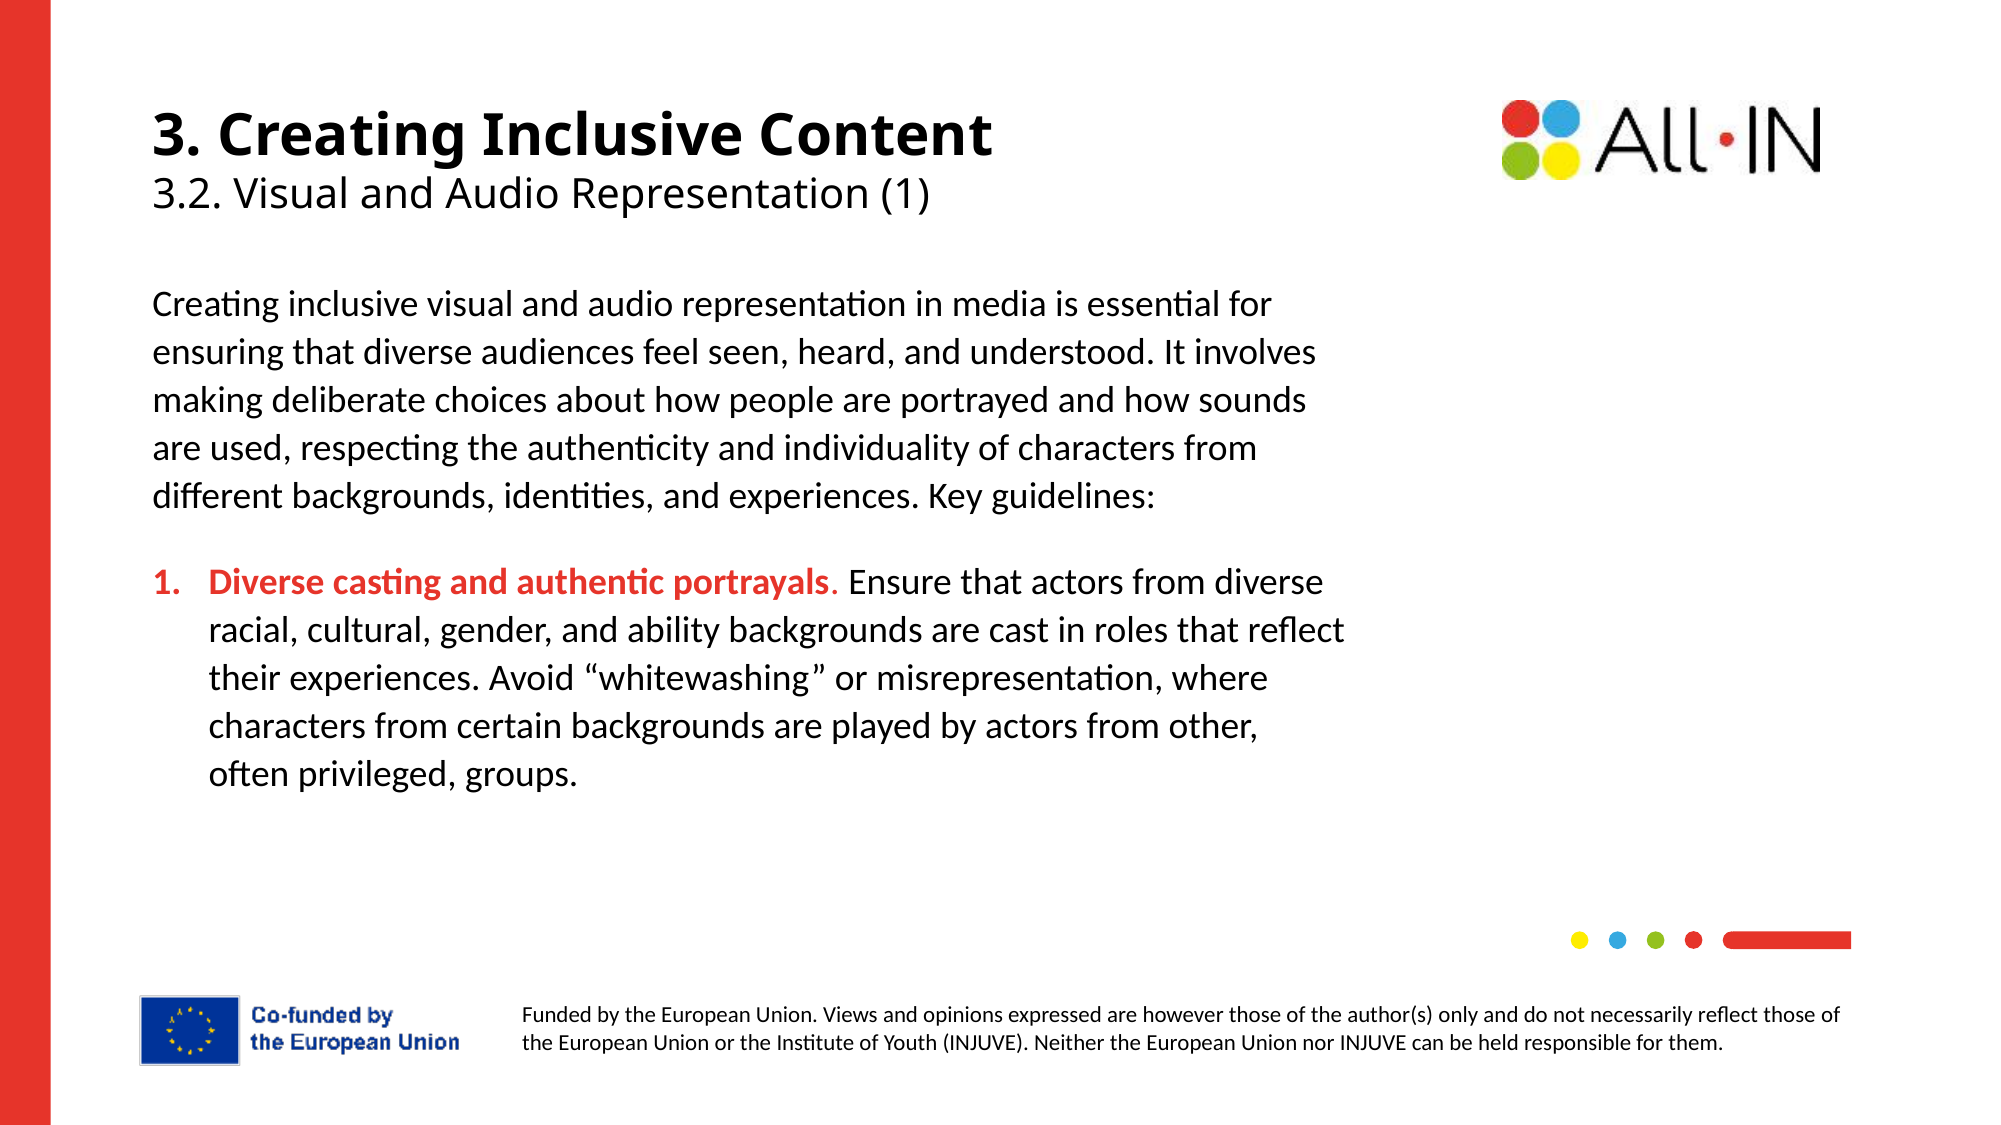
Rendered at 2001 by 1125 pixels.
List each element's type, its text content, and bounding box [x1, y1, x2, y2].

list Creating inclusive visual and audio representation in media is essential for ensuring that diverse audiences feel seen, heard, and understood. It involves making deliberate choices about how people are portrayed and how sounds are used, respecting the authenticity and individuality of characters from different backgrounds, identities, and experiences. Key guidelines: Diverse casting and authentic portrayals. Ensure that actors from diverse racial, cultural, gender, and ability backgrounds are cast in roles that reflect their experiences. Avoid “whitewashing” or misrepresentation, where characters from certain backgrounds are played by actors from other, often privileged, groups. [137, 267, 1362, 914]
picture [1502, 100, 1820, 180]
picture [137, 993, 473, 1069]
title 3. Creating Inclusive Content 3.2. Visual and Audio Representation (1) [137, 55, 1416, 225]
